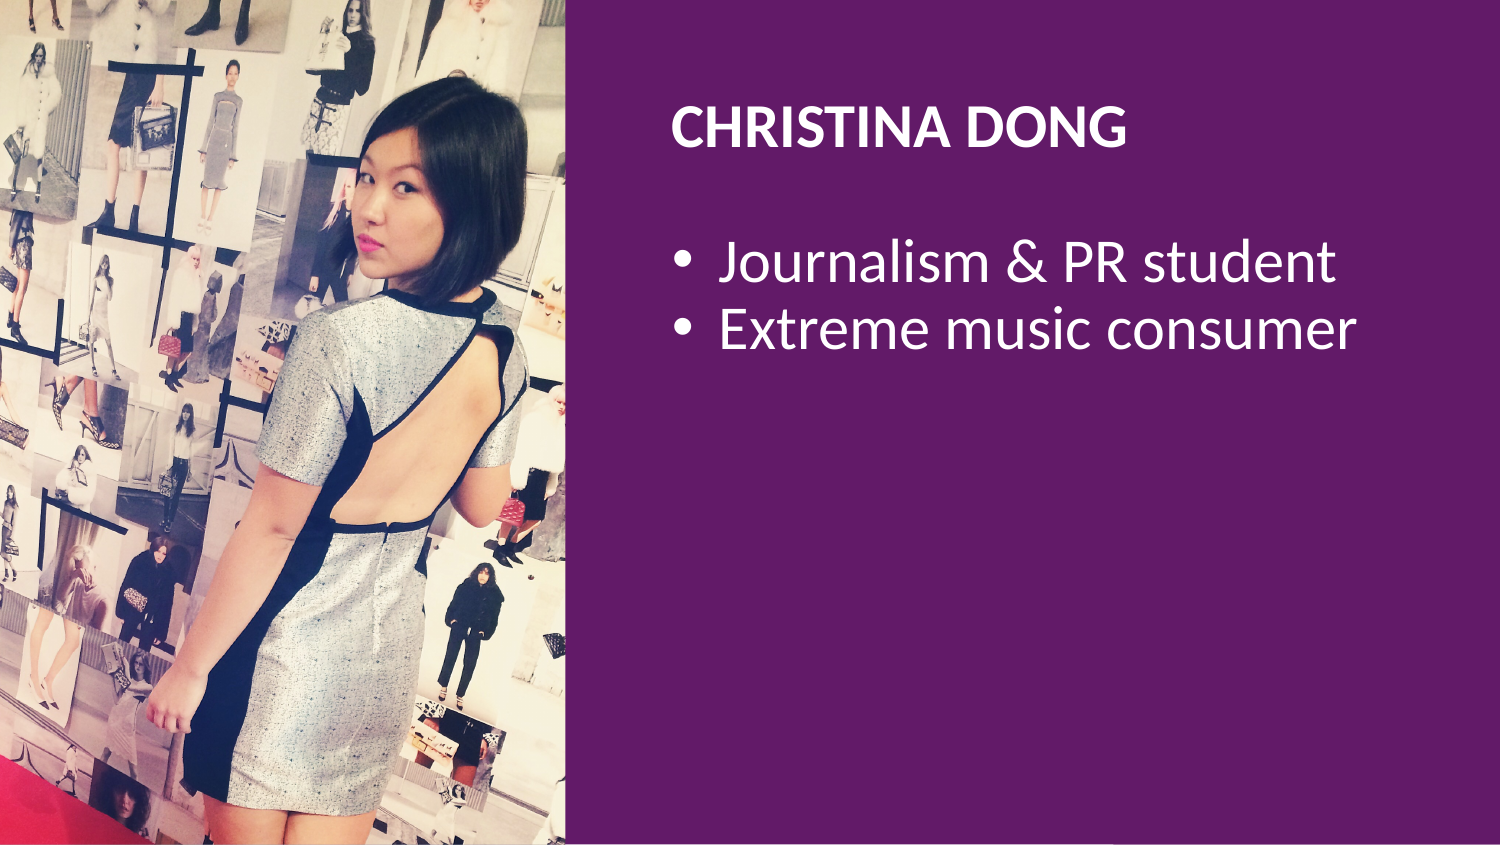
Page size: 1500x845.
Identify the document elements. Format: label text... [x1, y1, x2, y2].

text_box CHRISTINA DONG Journalism & PR student Extreme music consumer [656, 86, 1445, 607]
picture [0, 0, 566, 845]
